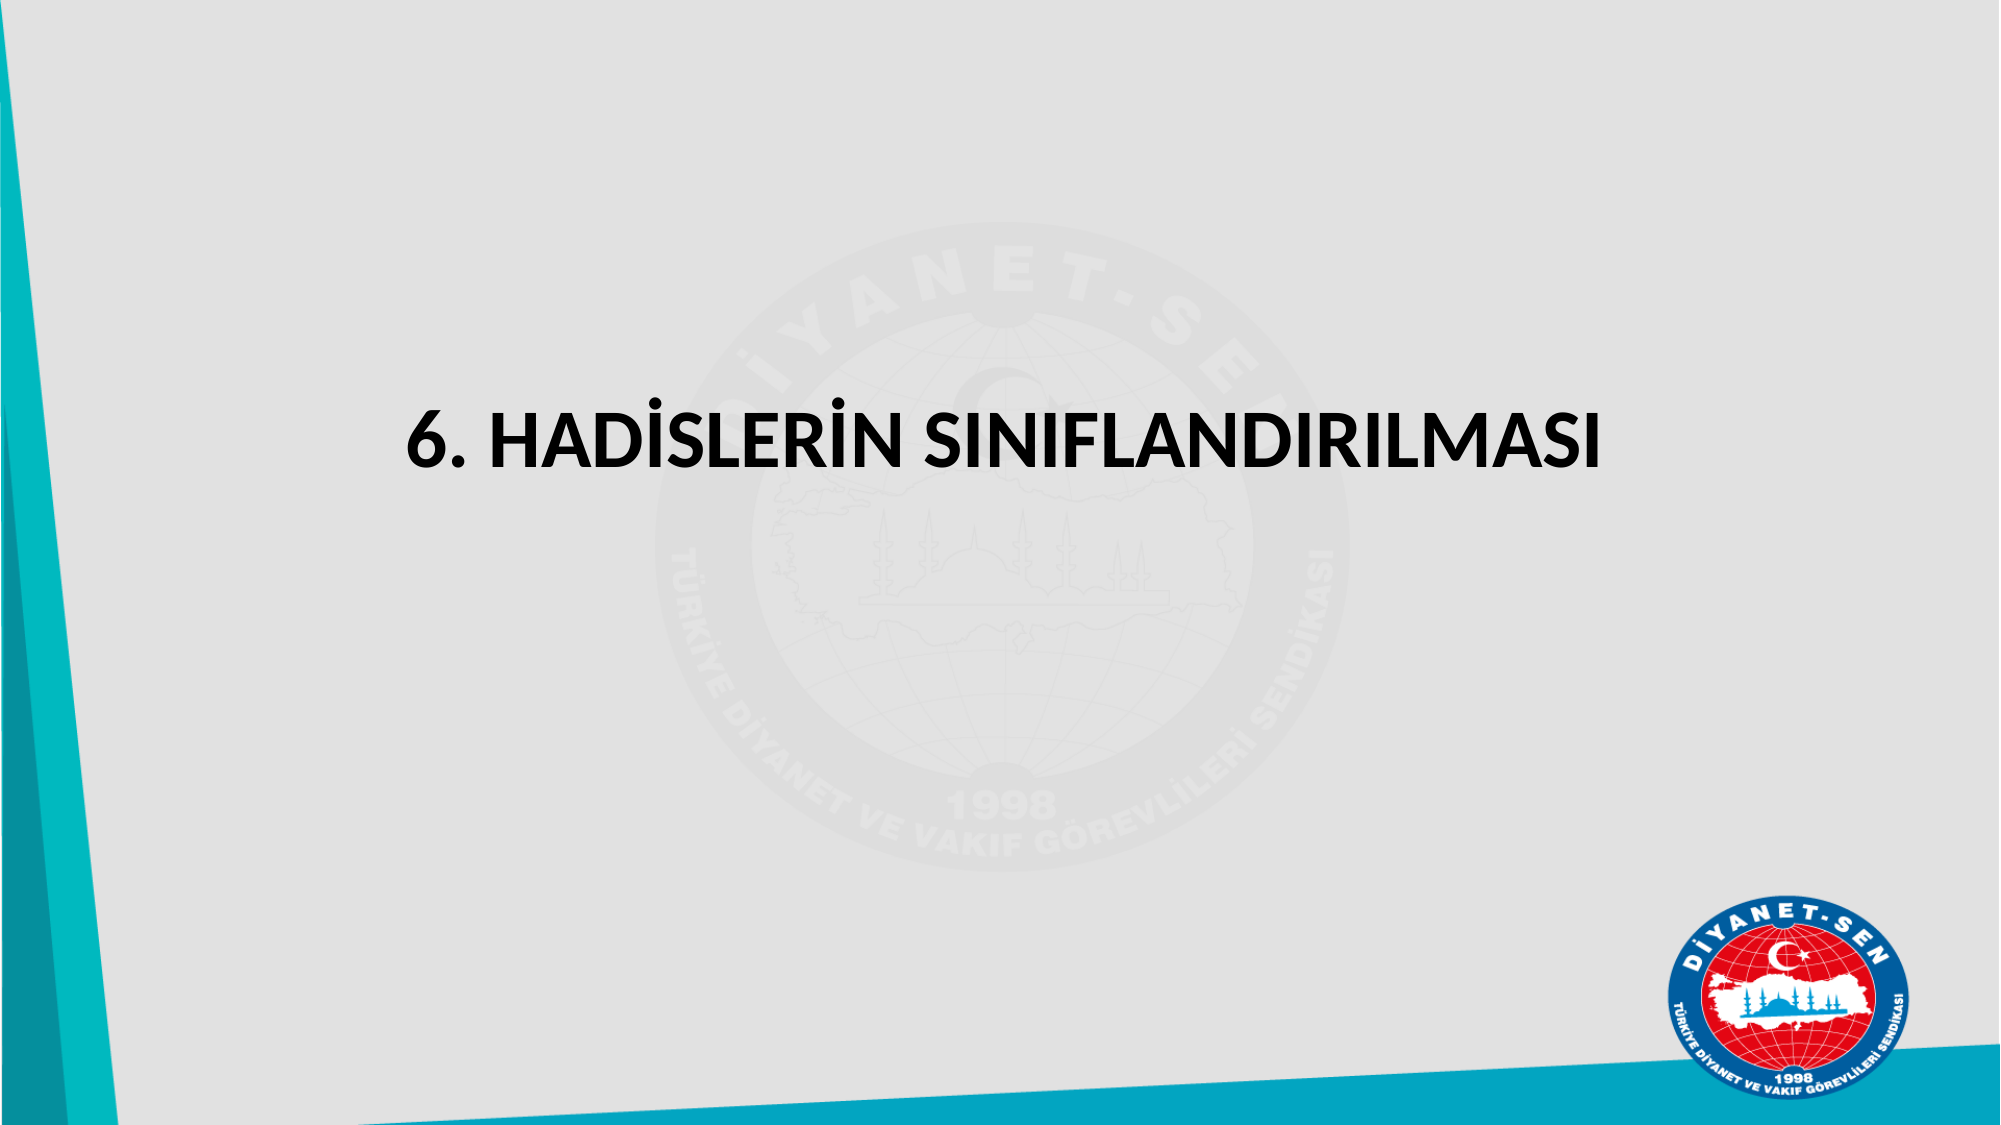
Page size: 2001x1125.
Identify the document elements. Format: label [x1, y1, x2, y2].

list [0, 0, 2000, 1125]
